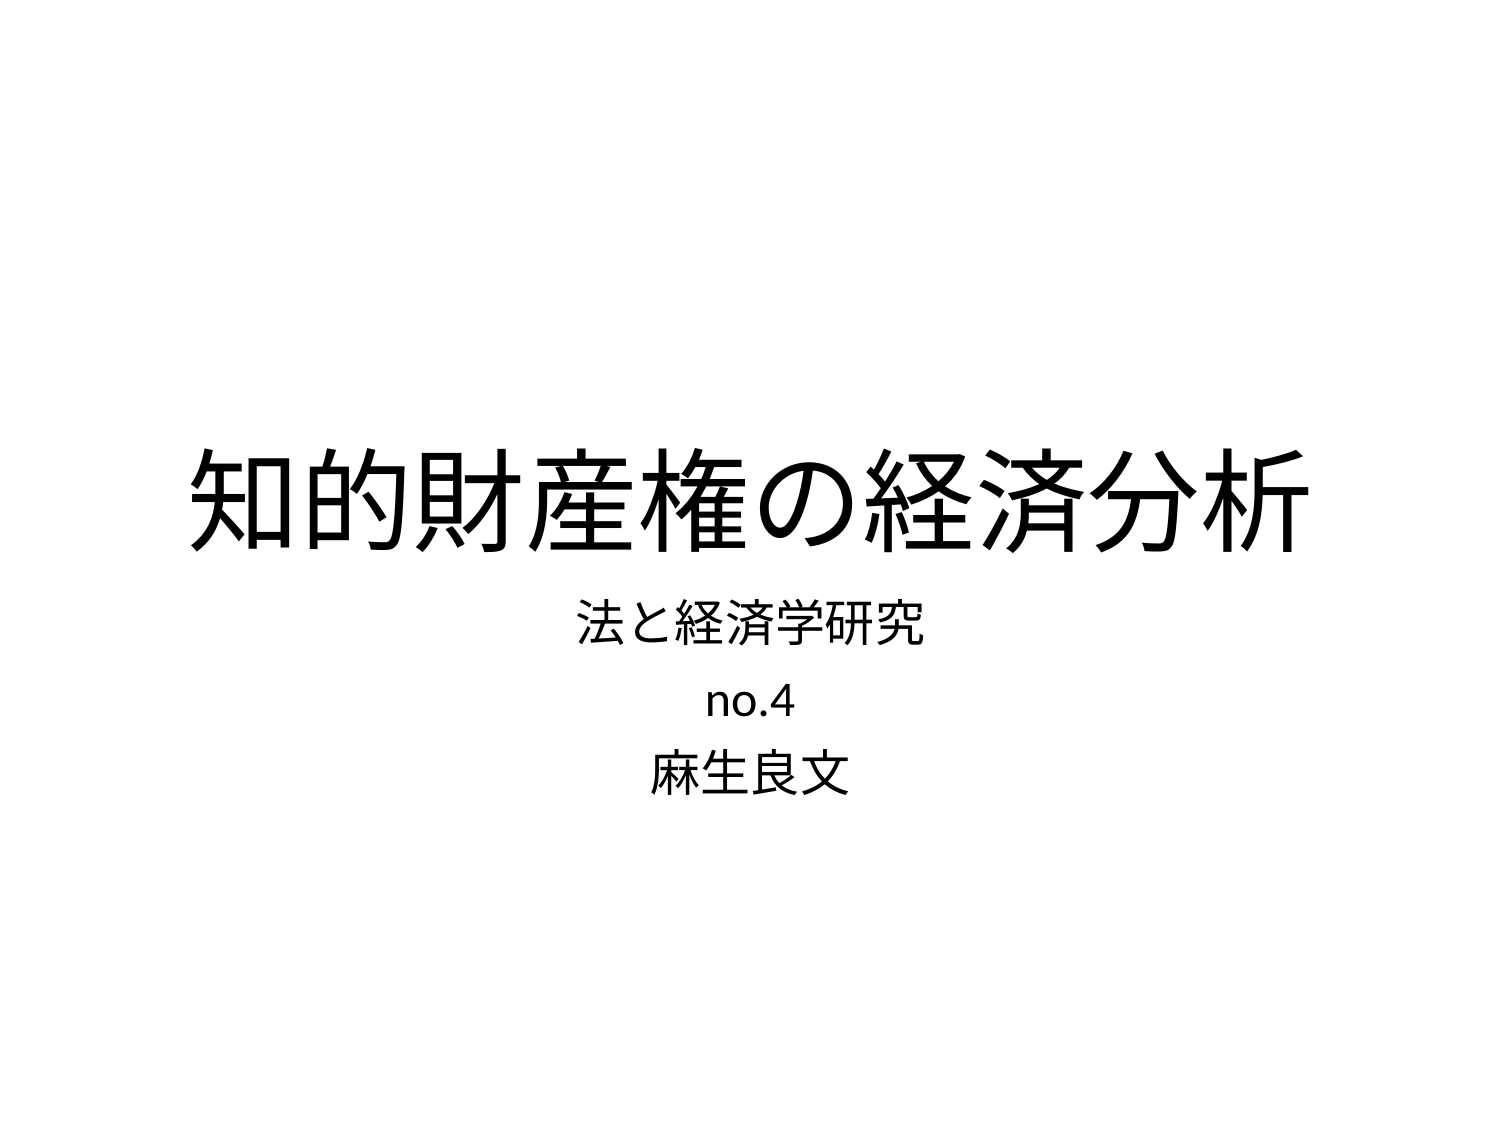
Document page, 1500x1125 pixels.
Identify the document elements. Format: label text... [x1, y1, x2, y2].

title 知的財産権の経済分析 [112, 184, 1388, 576]
subtitle 法と経済学研究 no.4 麻生良文 [187, 590, 1313, 863]
